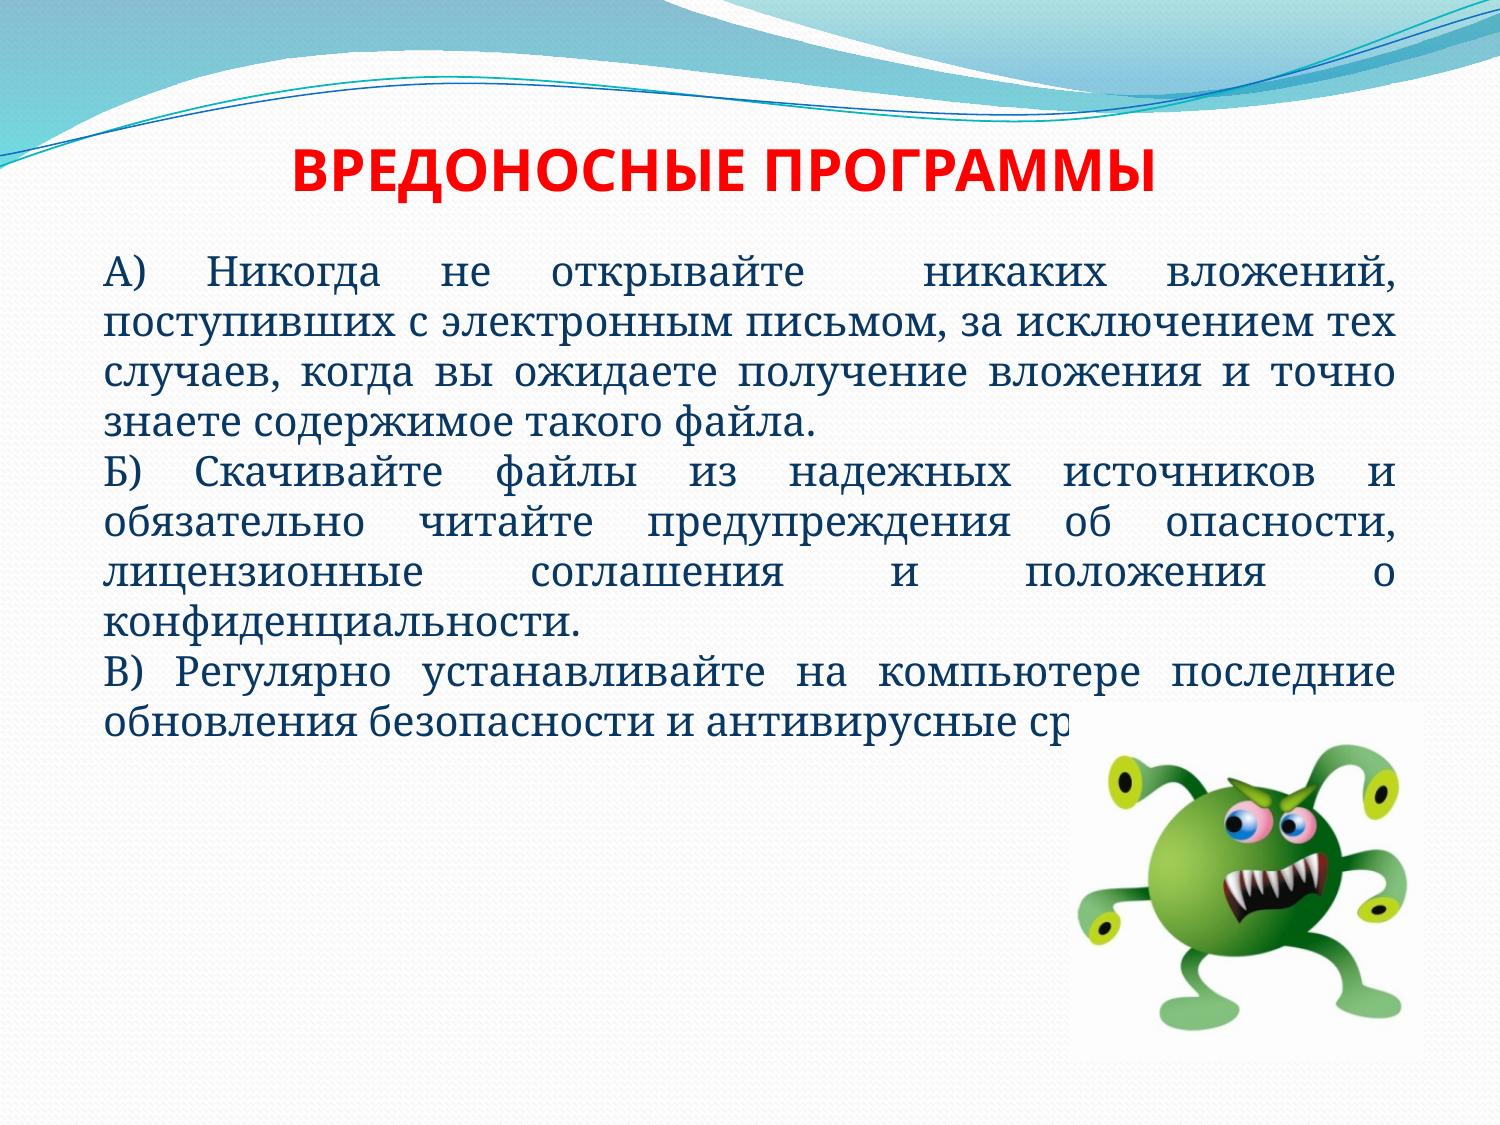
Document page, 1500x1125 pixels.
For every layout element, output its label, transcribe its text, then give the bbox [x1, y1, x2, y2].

text_box Вредоносные программы [275, 125, 1174, 211]
text_box А) Никогда не открывайте никаких вложений, поступивших с электронным письмом, за исключением тех случаев, когда вы ожидаете получение вложения и точно знаете содержимое такого файла. Б) Скачивайте файлы из надежных источников и обязательно читайте предупреждения об опасности, лицензионные соглашения и положения о конфиденциальности. В) Регулярно устанавливайте на компьютере последние обновления безопасности и антивирусные средства. [88, 236, 1412, 802]
picture [1068, 703, 1424, 1062]
